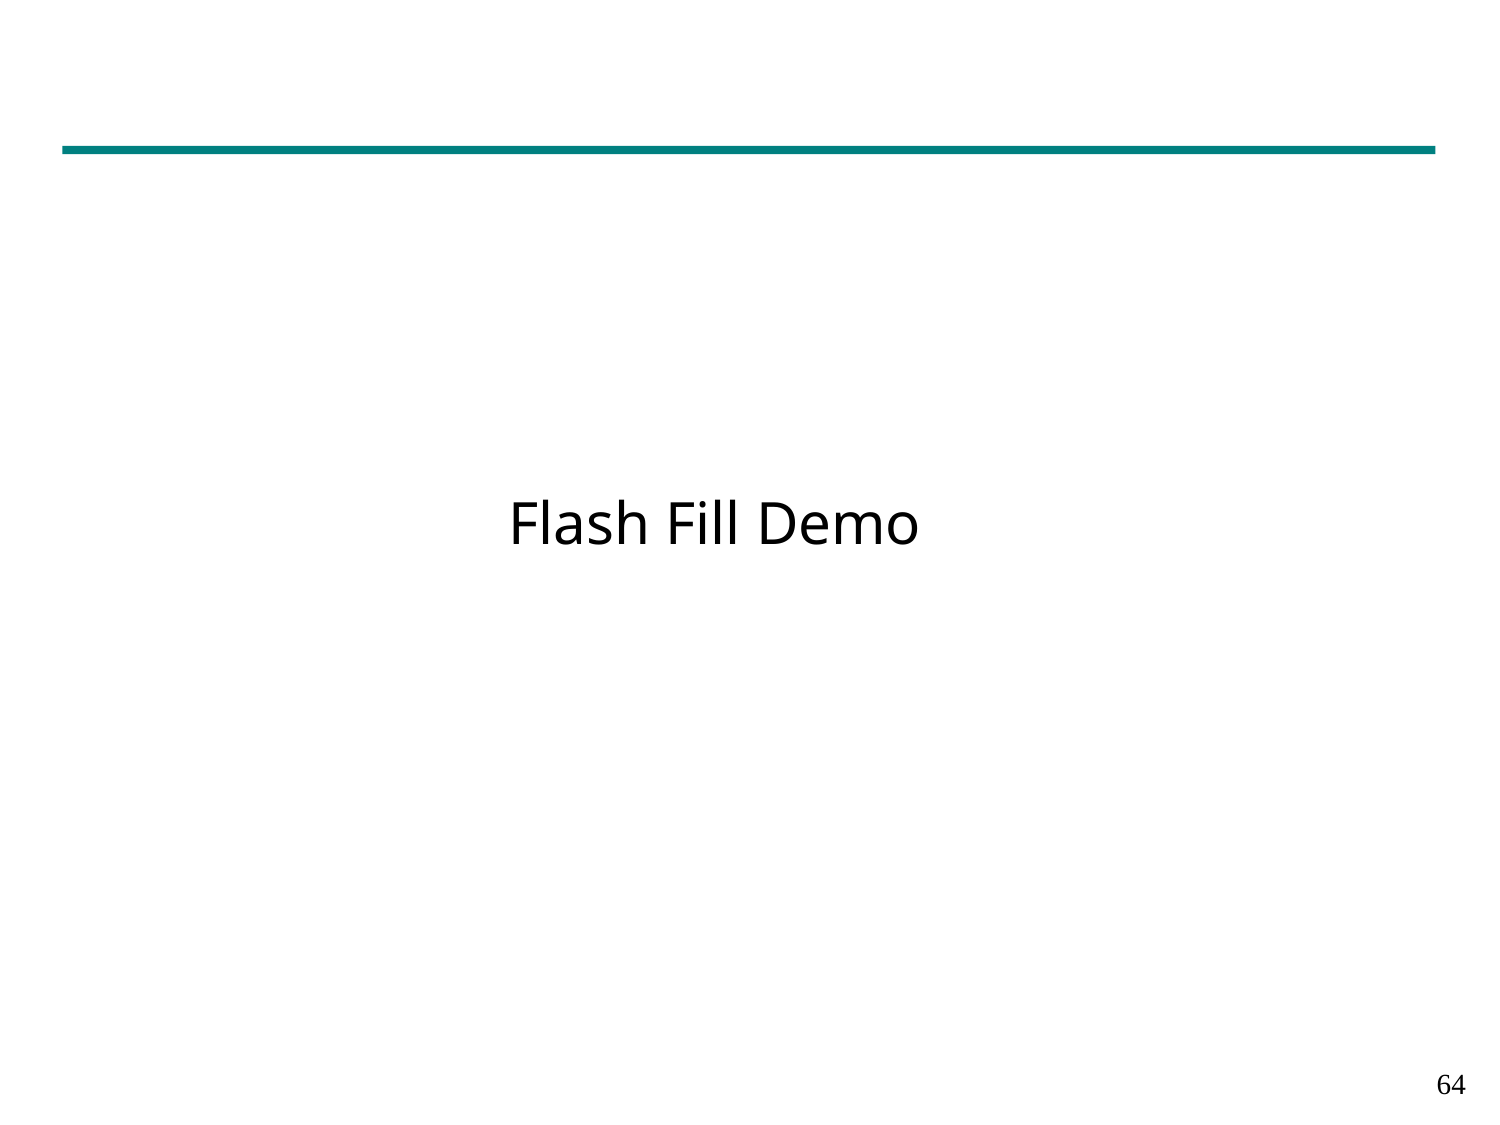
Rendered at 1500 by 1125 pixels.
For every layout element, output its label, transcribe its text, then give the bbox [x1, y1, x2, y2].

title Flash Fill Demo [77, 470, 1353, 572]
slide_number 63 [1168, 1057, 1482, 1121]
